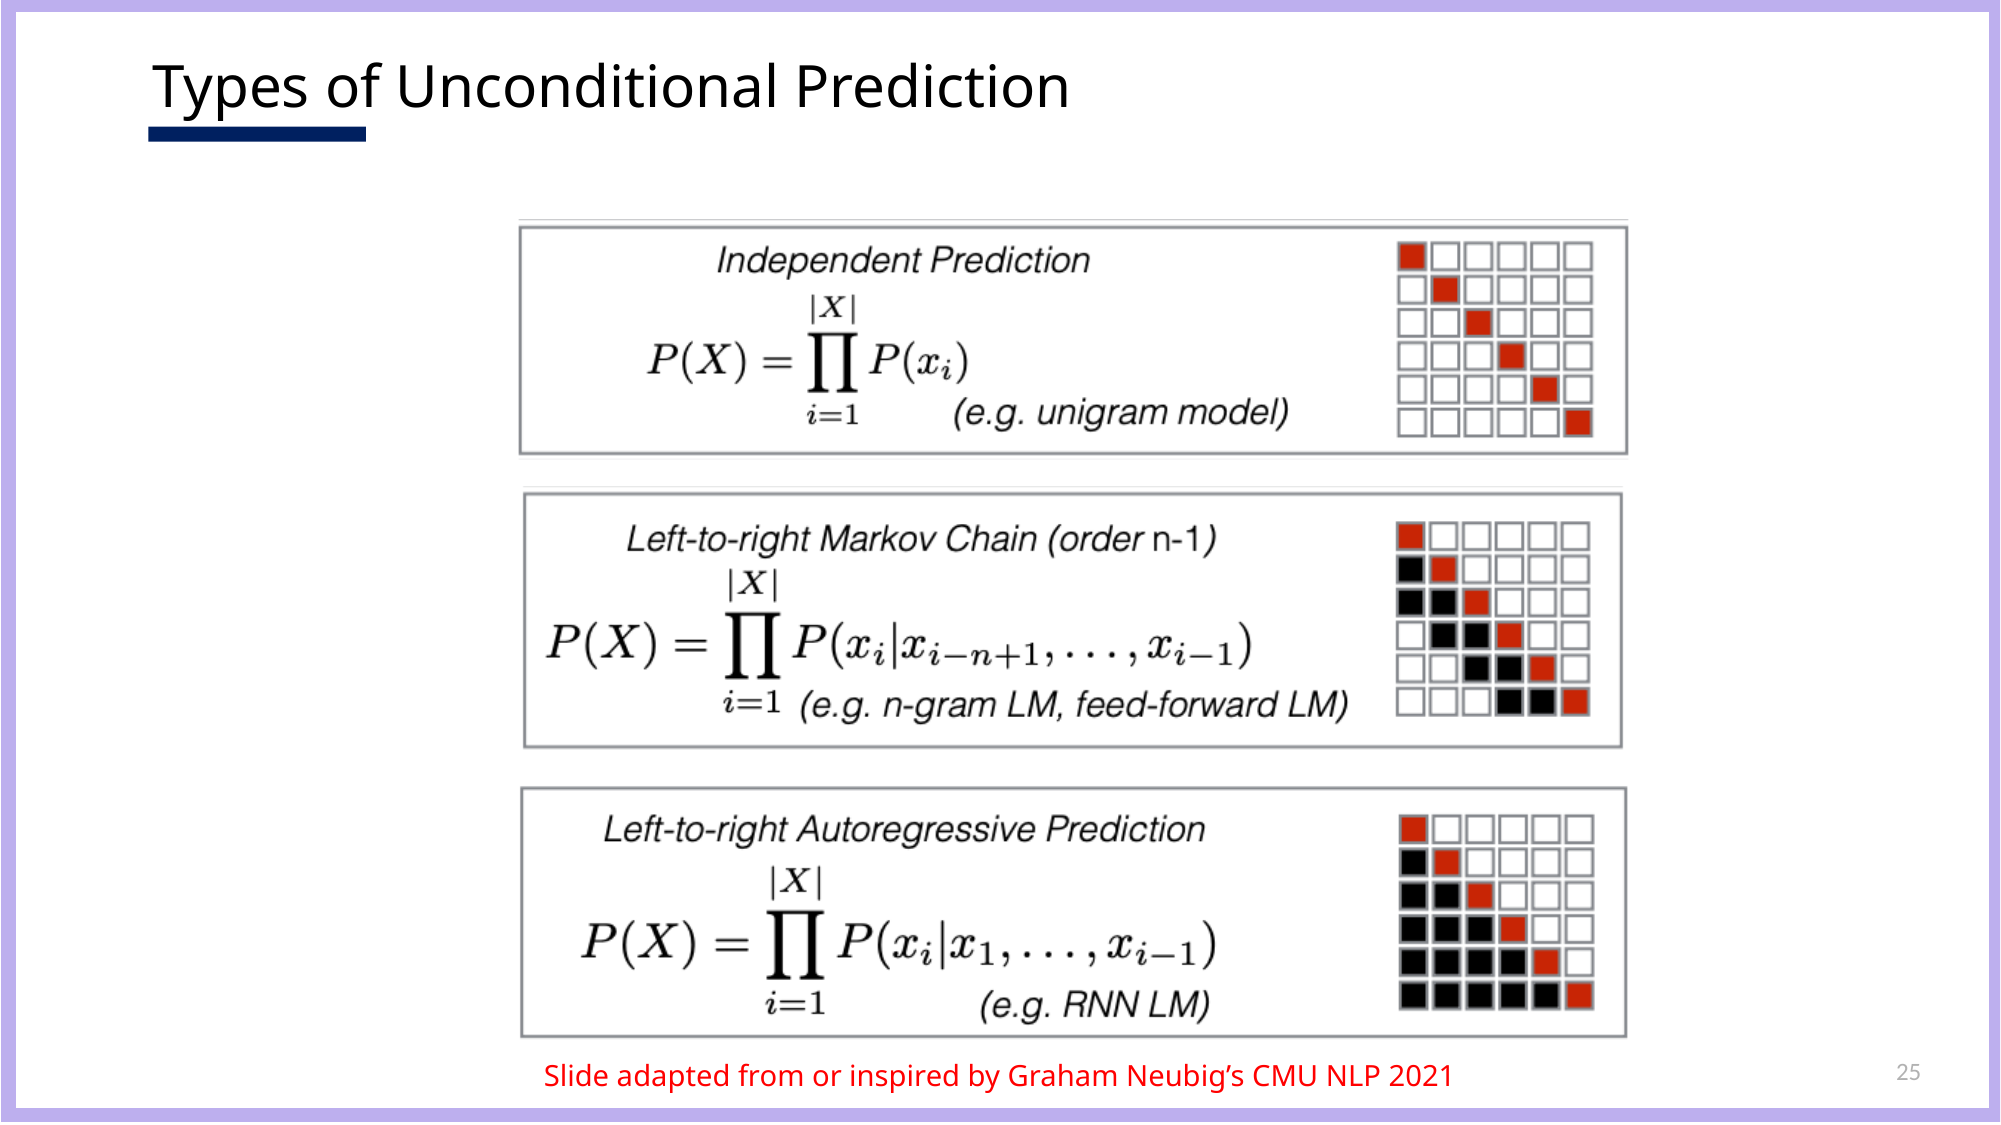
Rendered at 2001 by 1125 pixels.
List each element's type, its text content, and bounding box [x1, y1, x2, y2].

title Types of Unconditional Prediction [137, 49, 1355, 154]
picture [513, 219, 1633, 460]
slide_number 25 [1486, 1040, 1937, 1101]
text_box Slide adapted from or inspired by Graham Neubig’s CMU NLP 2021 [228, 1042, 1771, 1103]
picture [513, 486, 1632, 754]
picture [513, 782, 1632, 1041]
